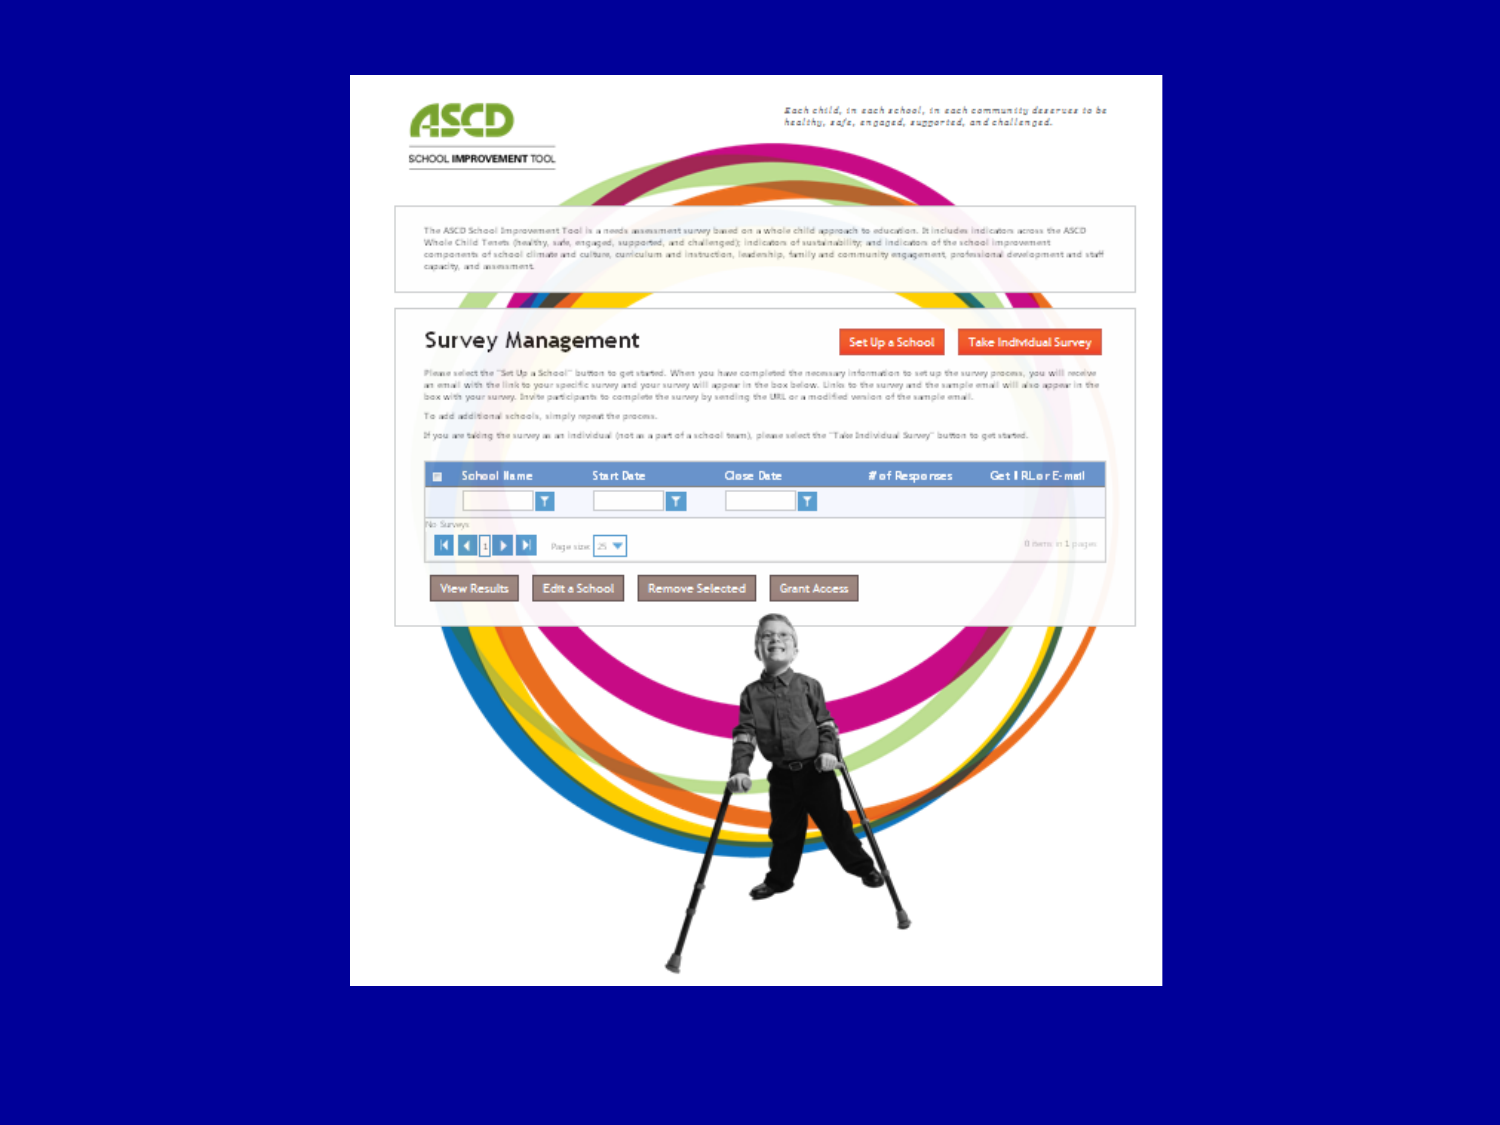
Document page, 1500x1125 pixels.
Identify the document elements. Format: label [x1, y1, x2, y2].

picture [349, 74, 1163, 994]
